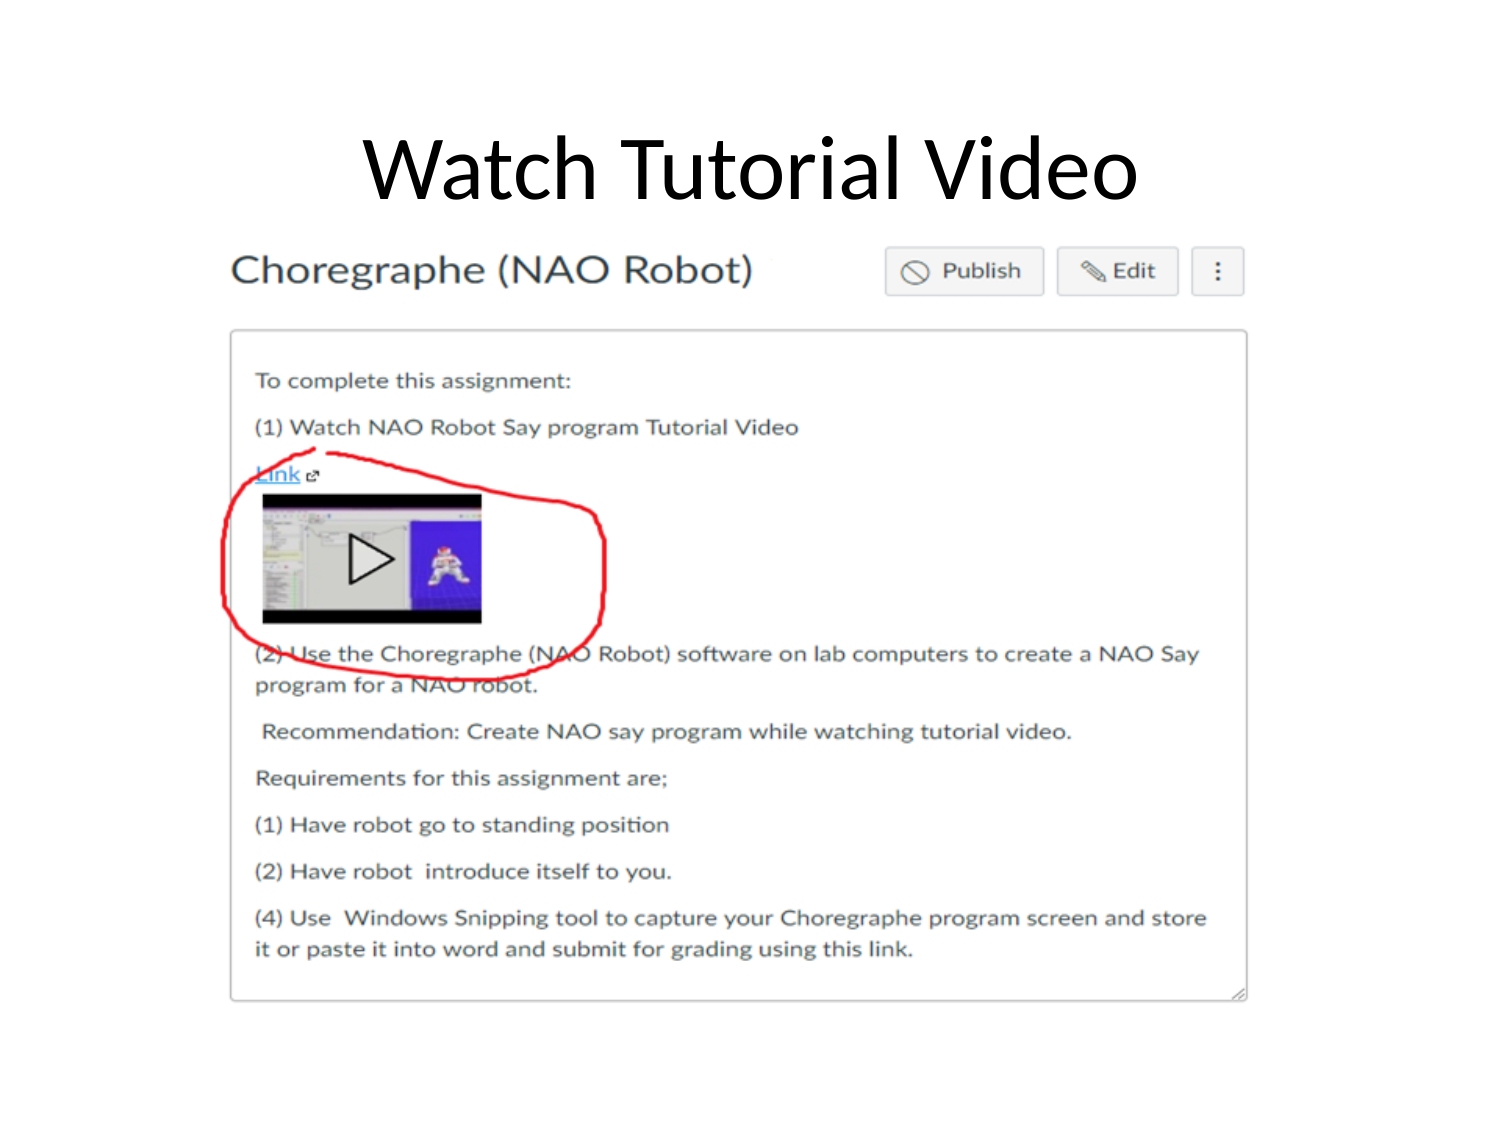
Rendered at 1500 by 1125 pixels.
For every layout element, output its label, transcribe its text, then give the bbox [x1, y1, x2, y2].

title Watch Tutorial Video [76, 24, 1427, 301]
picture [213, 237, 1287, 1012]
